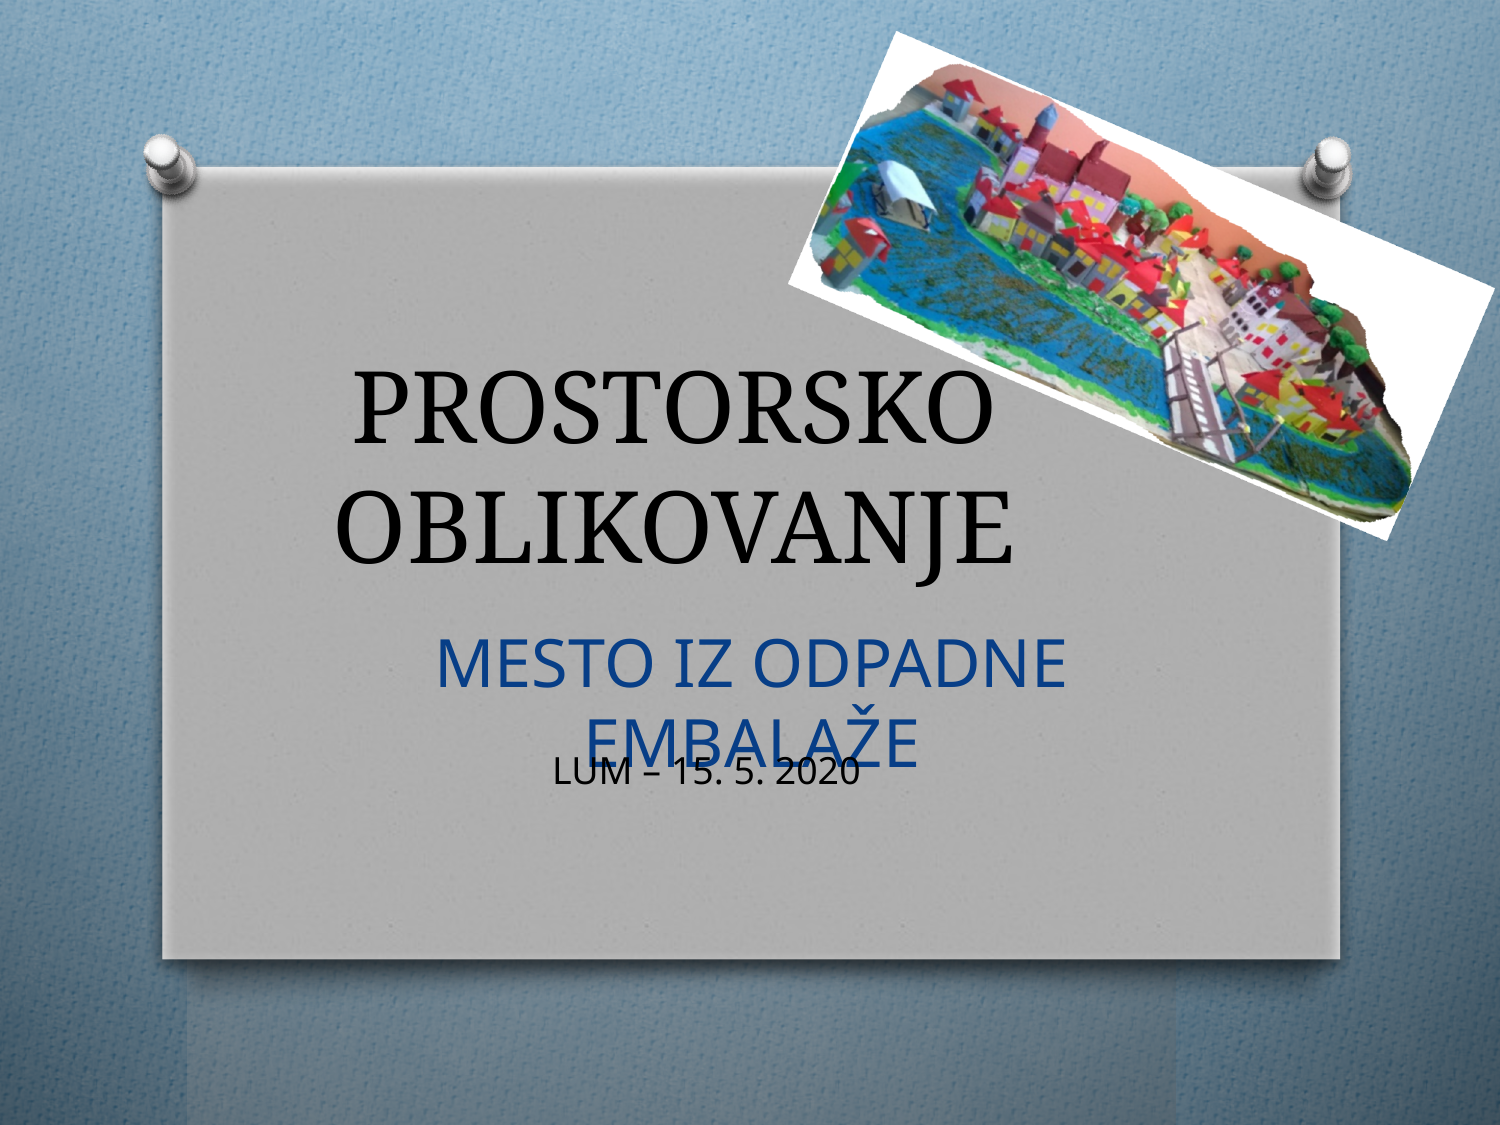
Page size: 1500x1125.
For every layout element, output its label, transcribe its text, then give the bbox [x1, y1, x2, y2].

title PROSTORSKO OBLIKOVANJE [205, 290, 1144, 591]
picture [112, 100, 235, 224]
text_box LUM – 15. 5. 2020 [537, 739, 1105, 800]
picture [789, 32, 1494, 540]
subtitle MESTO IZ ODPADNE EMBALAŽE [283, 612, 1221, 863]
